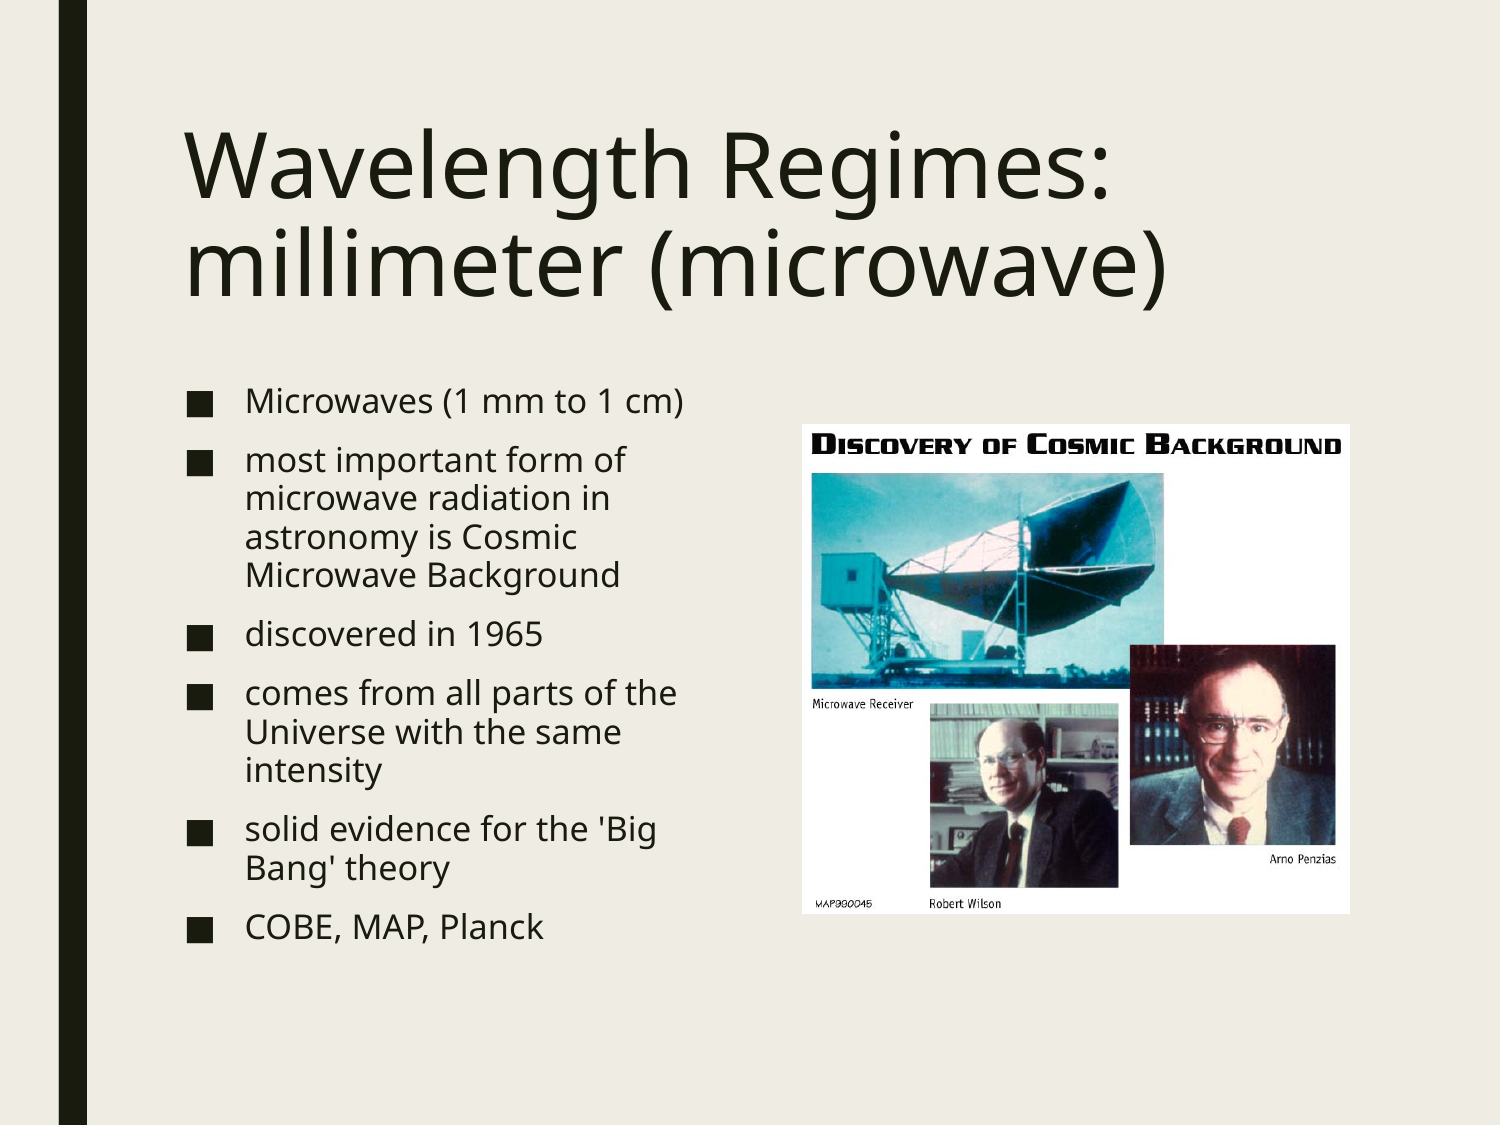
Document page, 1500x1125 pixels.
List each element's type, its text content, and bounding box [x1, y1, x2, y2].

list Microwaves (1 mm to 1 cm) most important form of microwave radiation in astronomy is Cosmic Microwave Background discovered in 1965 comes from all parts of the Universe with the same intensity solid evidence for the 'Big Bang' theory COBE, MAP, Planck [168, 375, 716, 963]
title Wavelength Regimes: millimeter (microwave) [168, 112, 1351, 357]
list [802, 424, 1350, 914]
